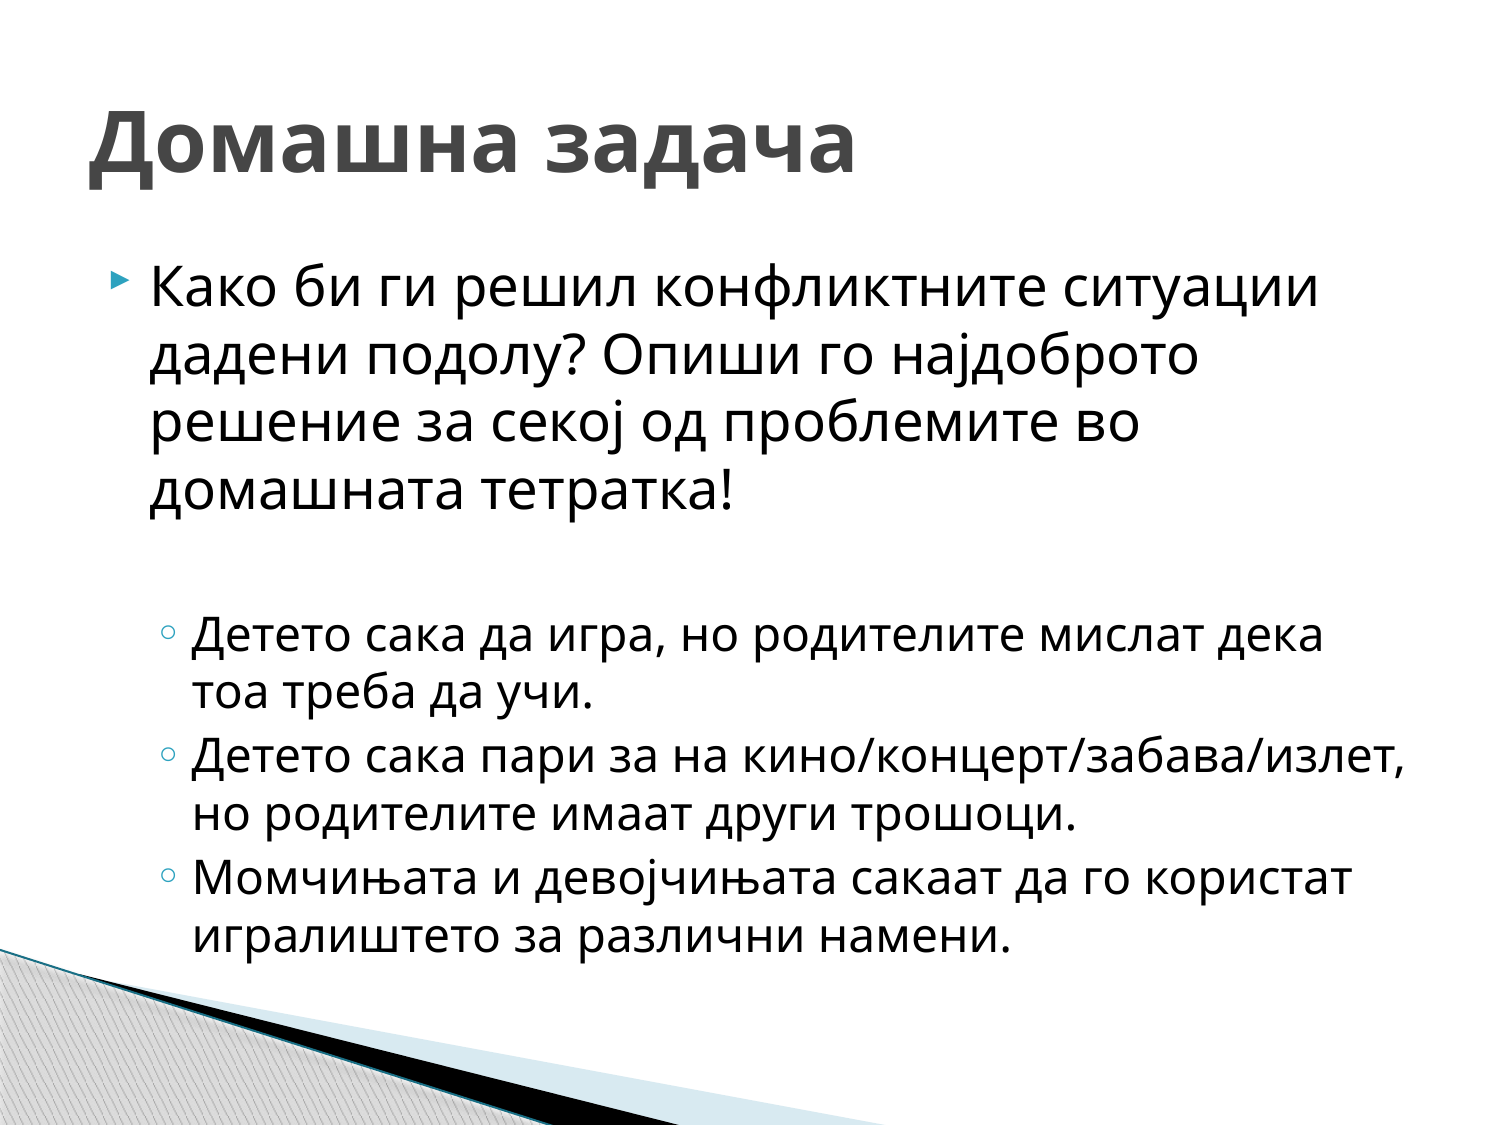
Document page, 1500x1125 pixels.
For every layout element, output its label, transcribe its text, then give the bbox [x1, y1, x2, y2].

list Како би ги решил конфликтните ситуации дадени подолу? Опиши го најдоброто решение за секој од проблемите во домашната тетратка! Детето сака да игра, но родителите мислат дека тоа треба да учи. Детето сака пари за на кино/концерт/забава/излет, но родителите имаат други трошоци. Момчињата и девојчињата сакаат да го користат игралиштето за различни намени. [75, 243, 1425, 986]
title Домашна задача [75, 45, 1425, 233]
